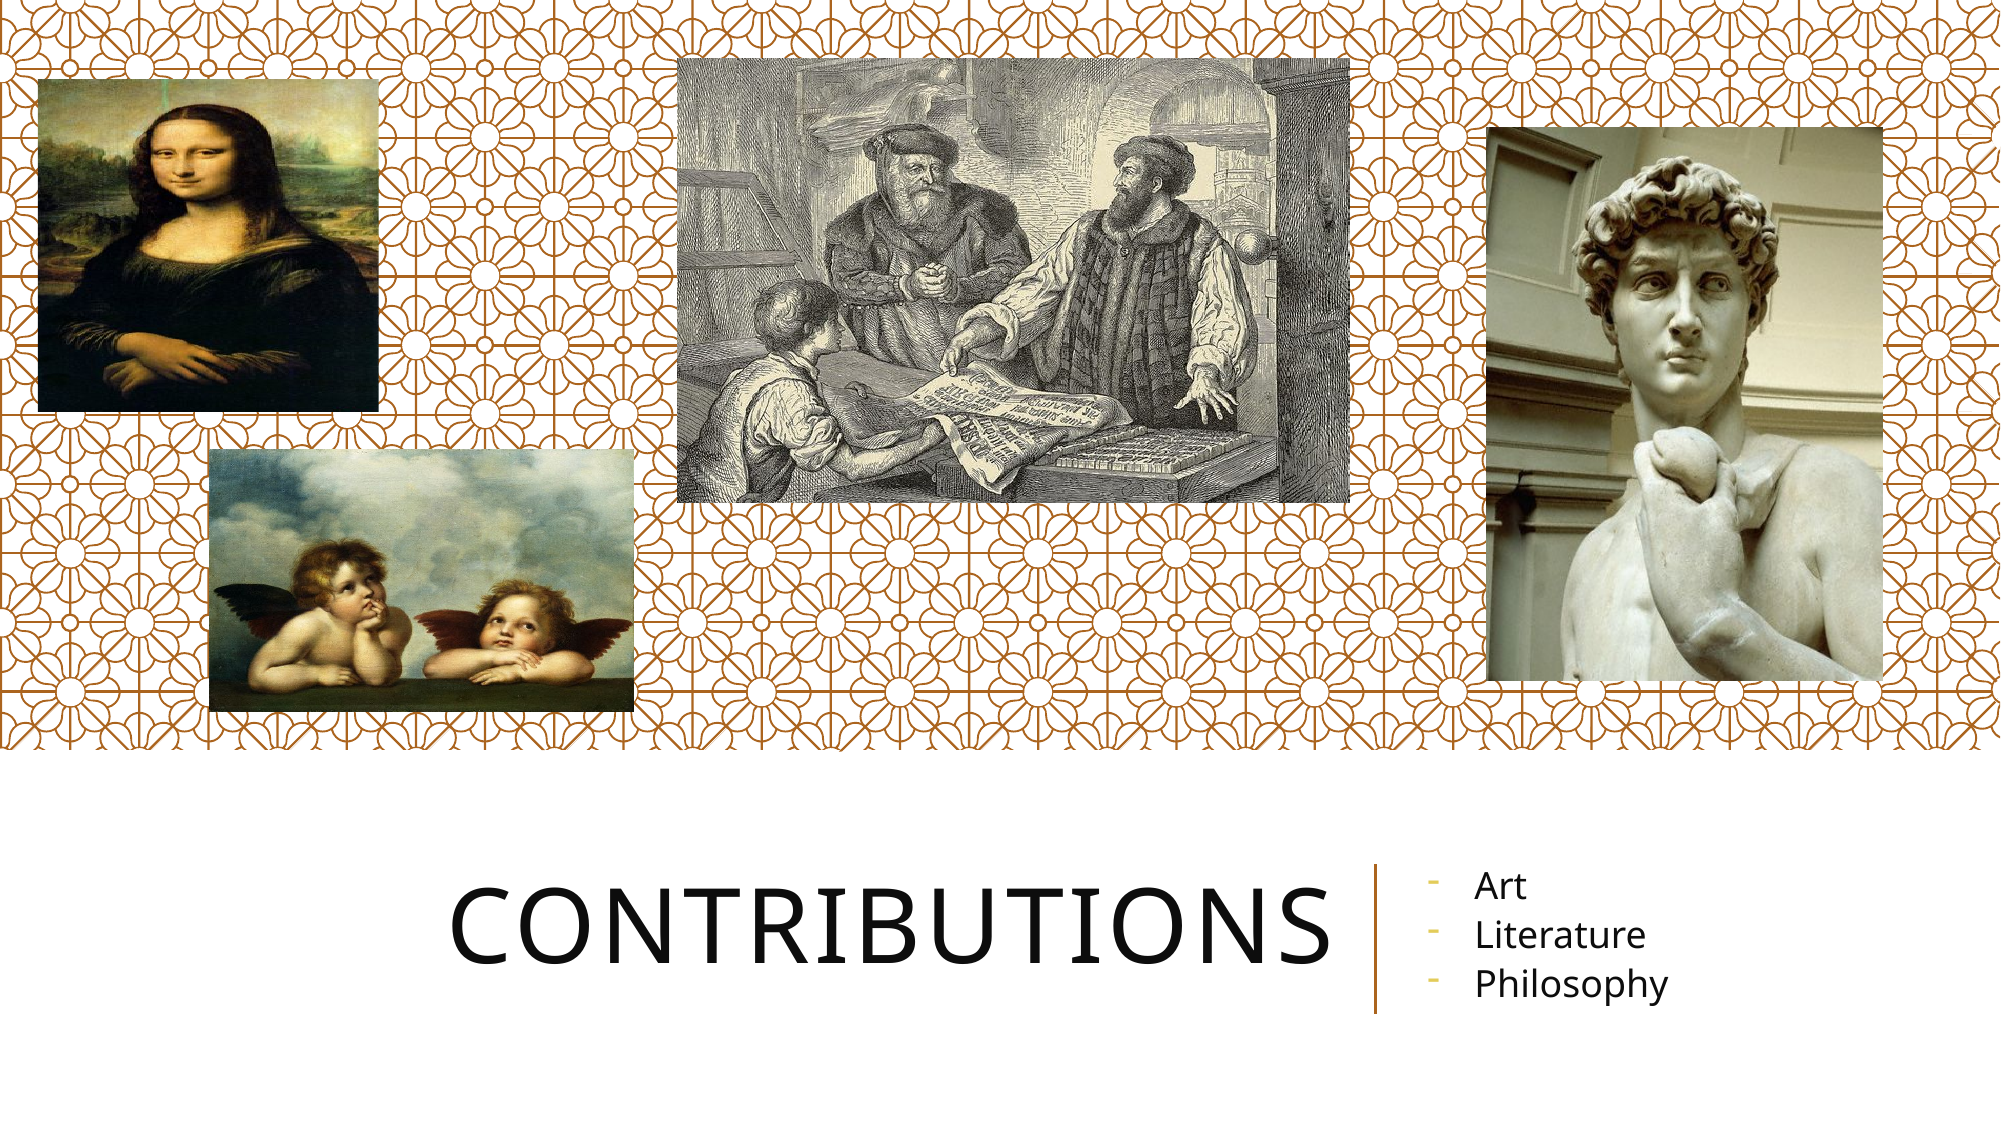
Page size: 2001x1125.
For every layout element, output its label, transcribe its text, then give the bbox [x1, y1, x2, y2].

picture [37, 79, 379, 413]
picture [1485, 127, 1883, 681]
picture [209, 449, 634, 713]
picture [677, 58, 1351, 503]
list Art Literature Philosophy [1412, 813, 1938, 1054]
title Contributions [75, 813, 1350, 1054]
